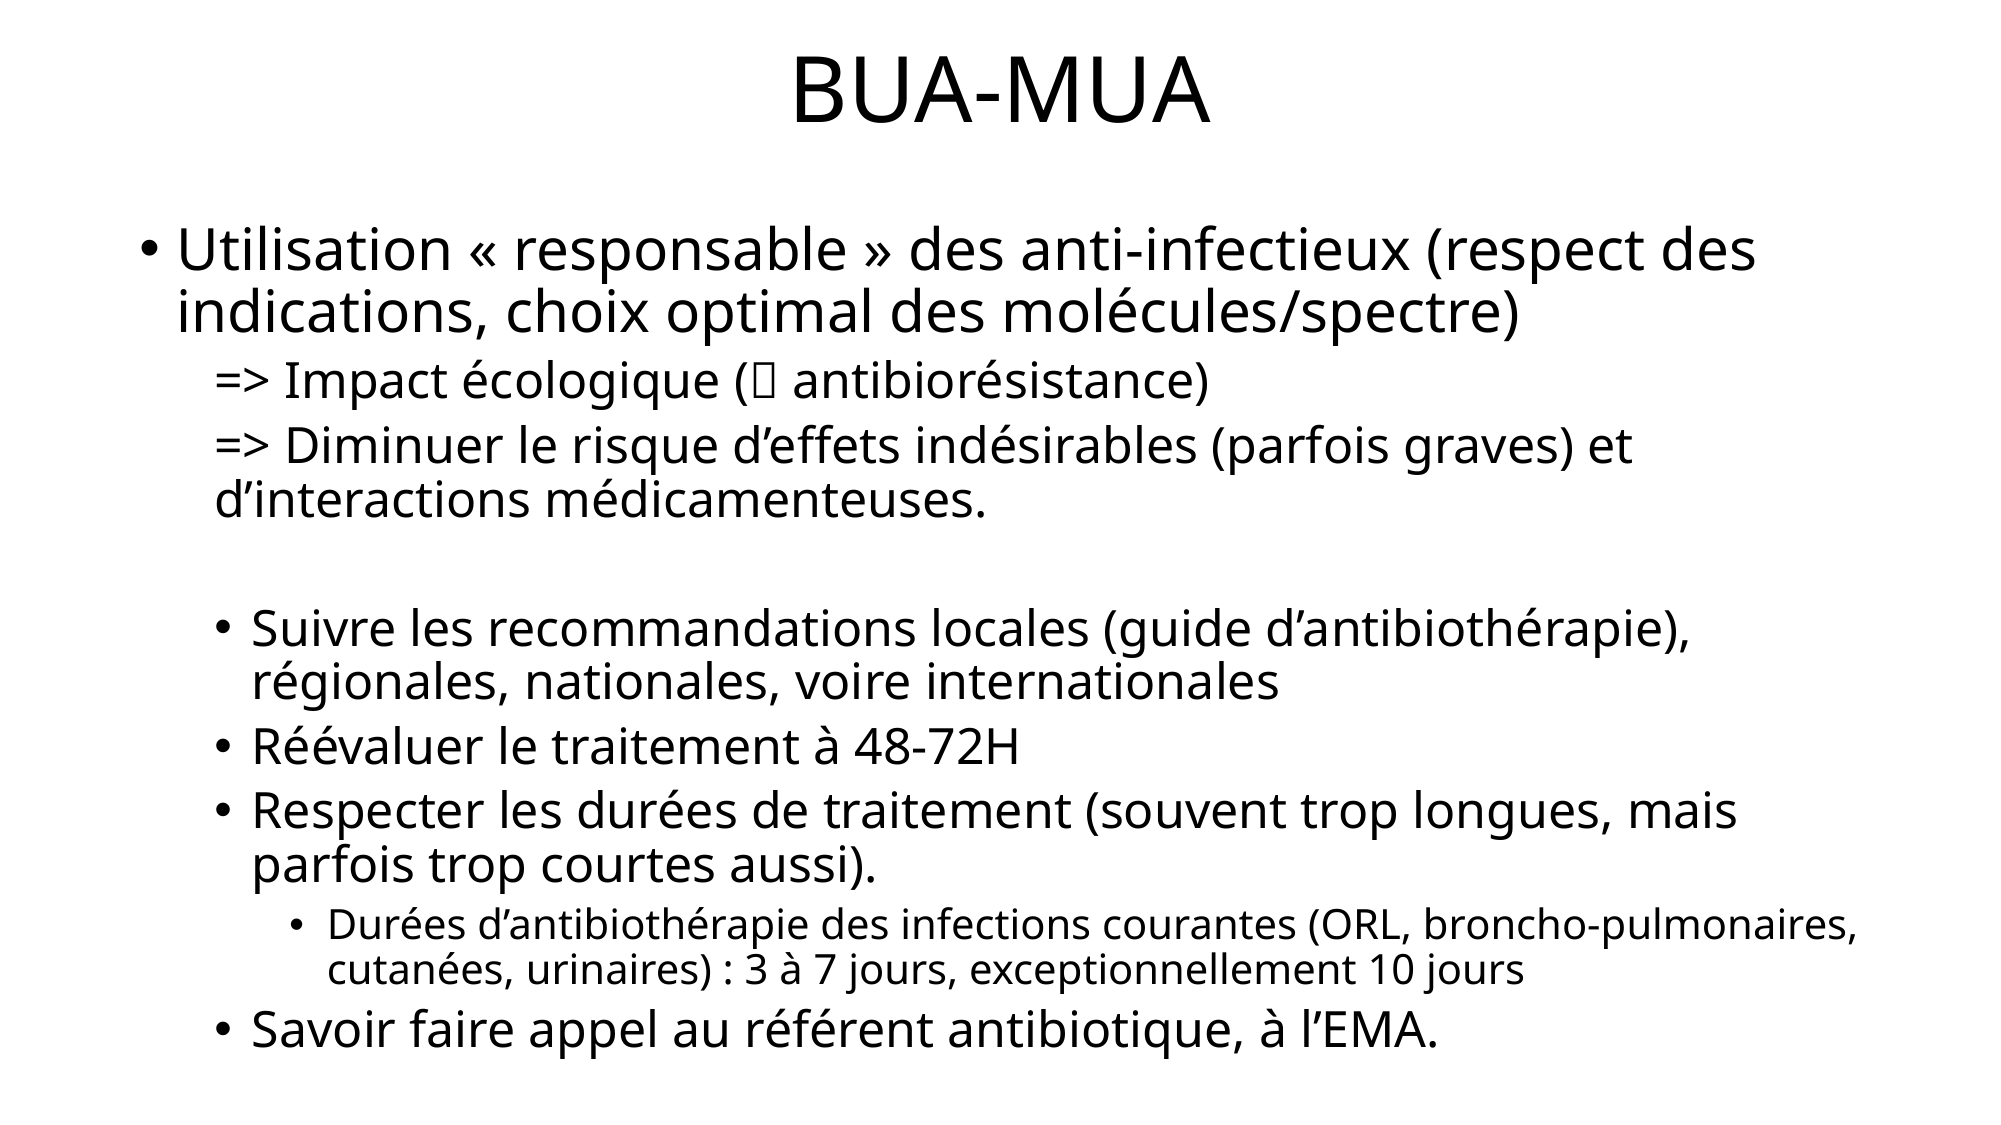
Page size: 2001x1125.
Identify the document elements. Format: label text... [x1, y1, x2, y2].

list Utilisation « responsable » des anti-infectieux (respect des indications, choix optimal des molécules/spectre) => Impact écologique ( antibiorésistance) => Diminuer le risque d’effets indésirables (parfois graves) et d’interactions médicamenteuses. Suivre les recommandations locales (guide d’antibiothérapie), régionales, nationales, voire internationales Réévaluer le traitement à 48-72H Respecter les durées de traitement (souvent trop longues, mais parfois trop courtes aussi). Durées d’antibiothérapie des infections courantes (ORL, broncho-pulmonaires, cutanées, urinaires) : 3 à 7 jours, exceptionnellement 10 jours Savoir faire appel au référent antibiotique, à l’EMA. [124, 212, 1883, 1080]
title BUA-MUA [137, 27, 1863, 160]
